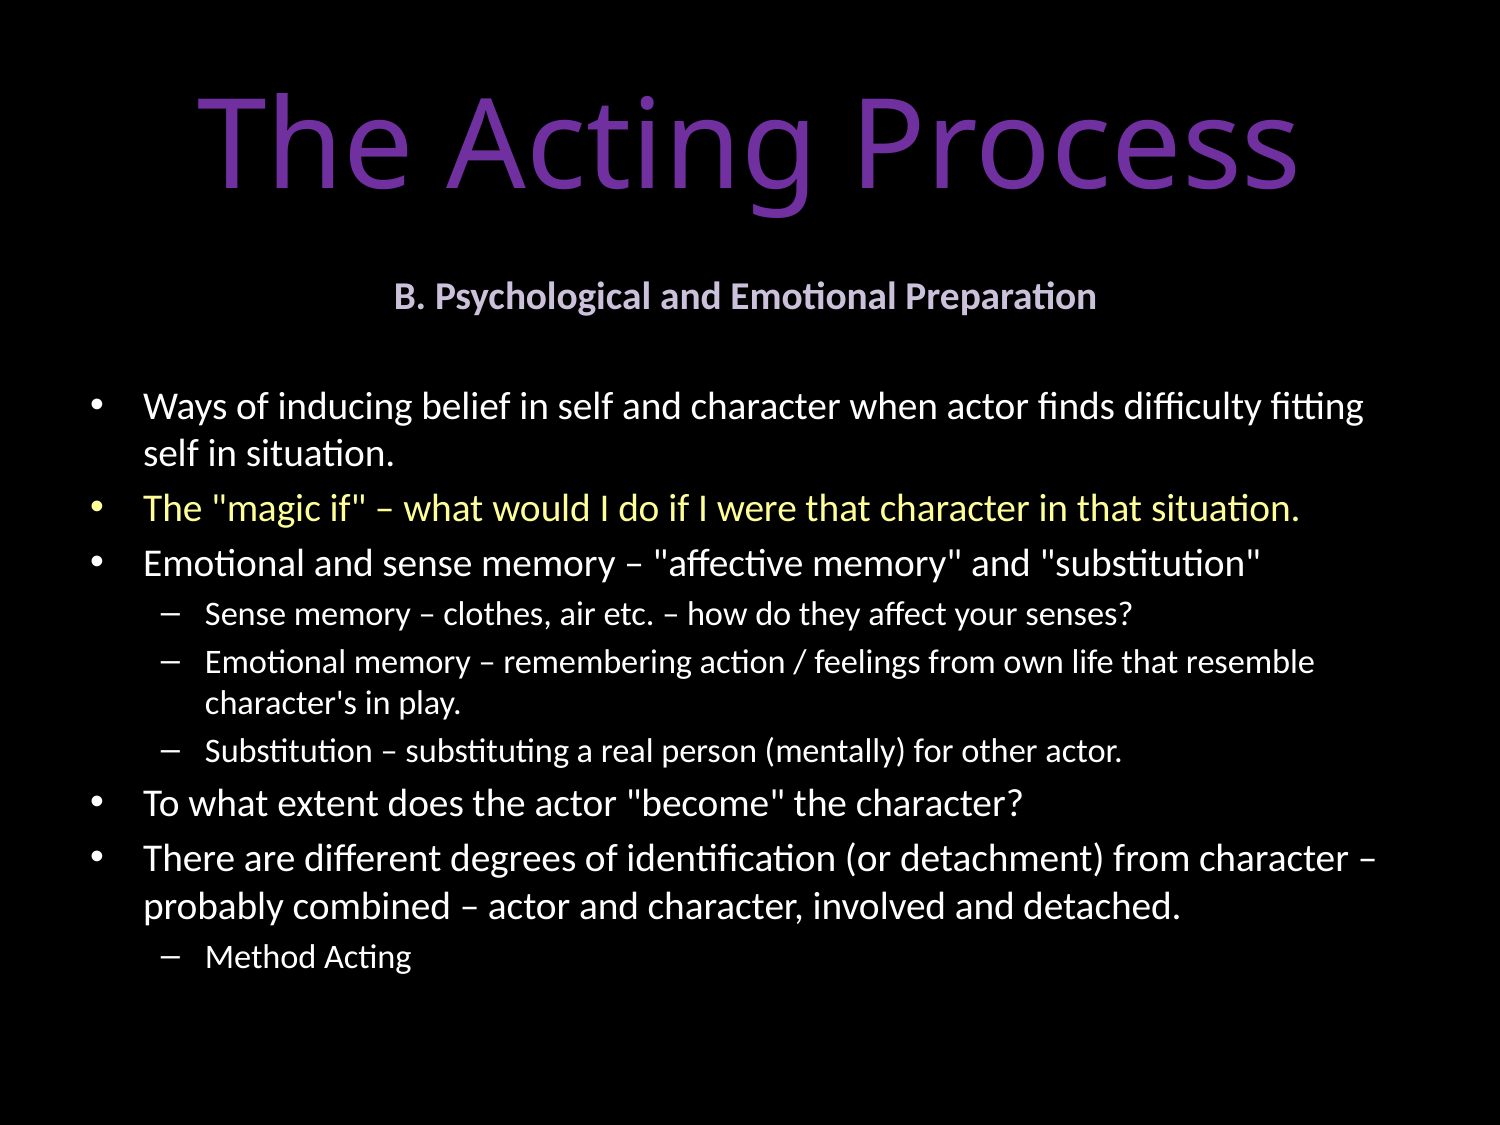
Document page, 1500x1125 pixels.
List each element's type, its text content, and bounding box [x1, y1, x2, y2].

title The Acting Process [75, 45, 1425, 233]
list B. Psychological and Emotional Preparation Ways of inducing belief in self and character when actor finds difficulty fitting self in situation. The "magic if" – what would I do if I were that character in that situation. Emotional and sense memory – "affective memory" and "substitution" Sense memory – clothes, air etc. – how do they affect your senses? Emotional memory – remembering action / feelings from own life that resemble character's in play. Substitution – substituting a real person (mentally) for other actor. To what extent does the actor "become" the character? There are different degrees of identification (or detachment) from character – probably combined – actor and character, involved and detached. Method Acting [75, 262, 1425, 1005]
